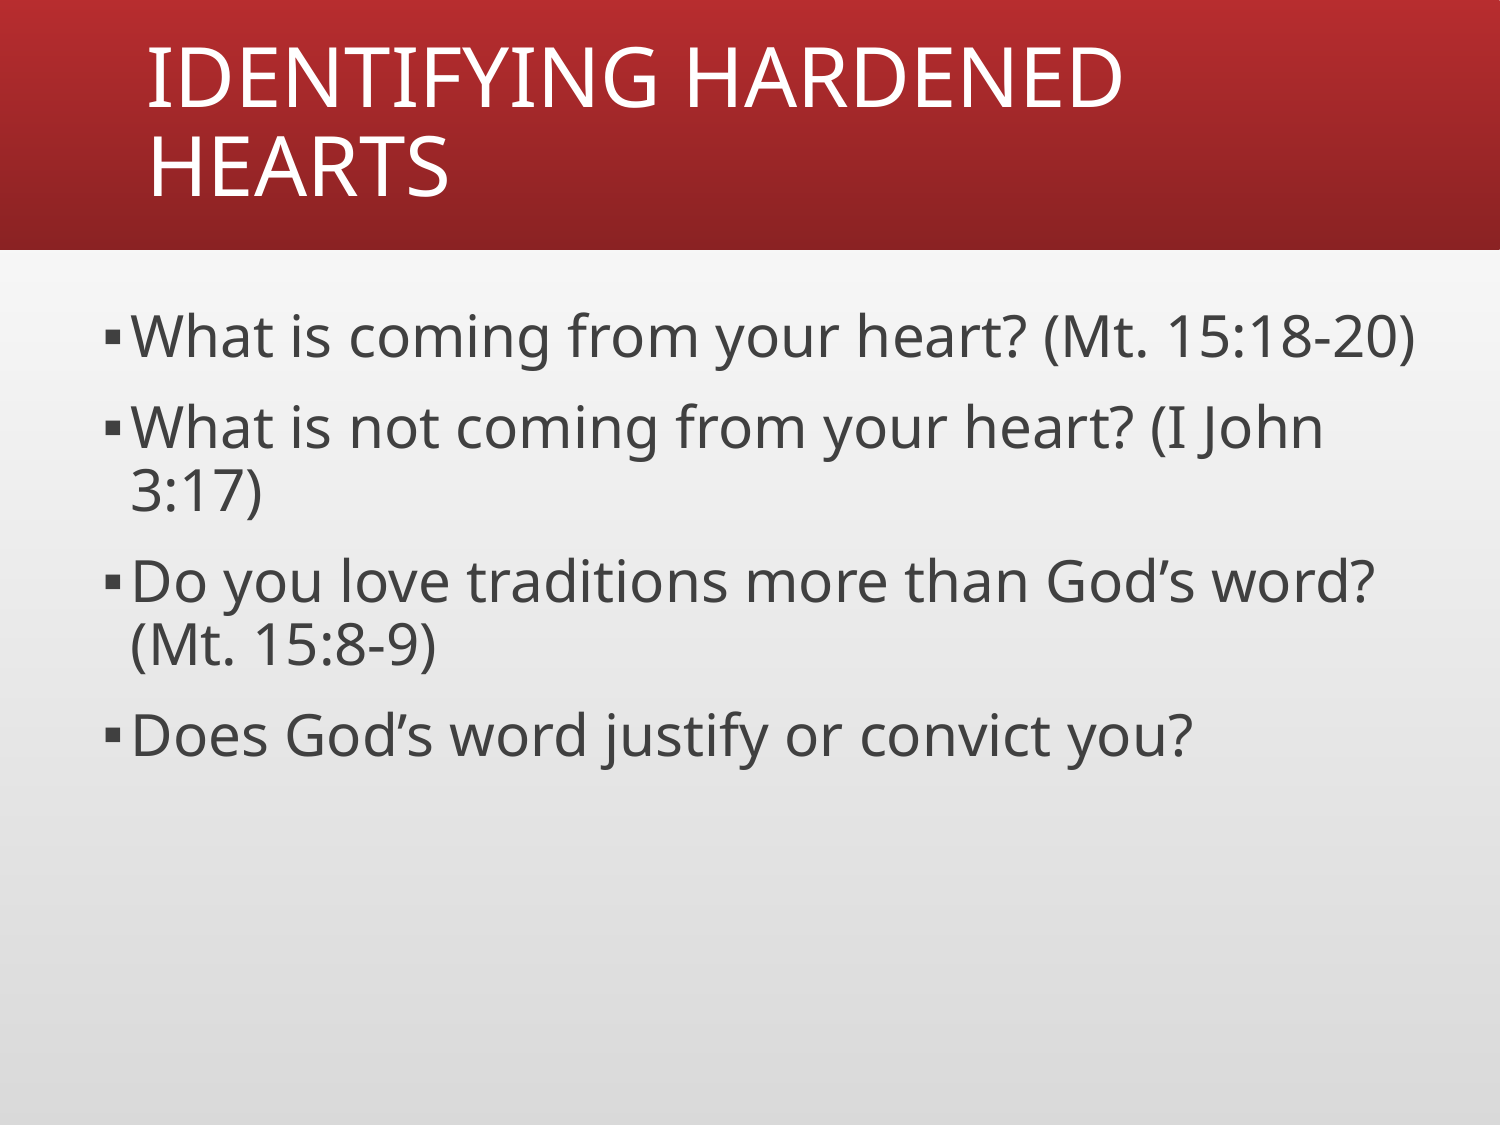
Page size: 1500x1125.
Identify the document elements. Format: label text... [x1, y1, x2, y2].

list What is coming from your heart? (Mt. 15:18-20) What is not coming from your heart? (I John 3:17) Do you love traditions more than God’s word? (Mt. 15:8-9) Does God’s word justify or convict you? [87, 299, 1438, 1050]
title IDENTIFYING HARDENED HEARTS [131, 16, 1369, 234]
